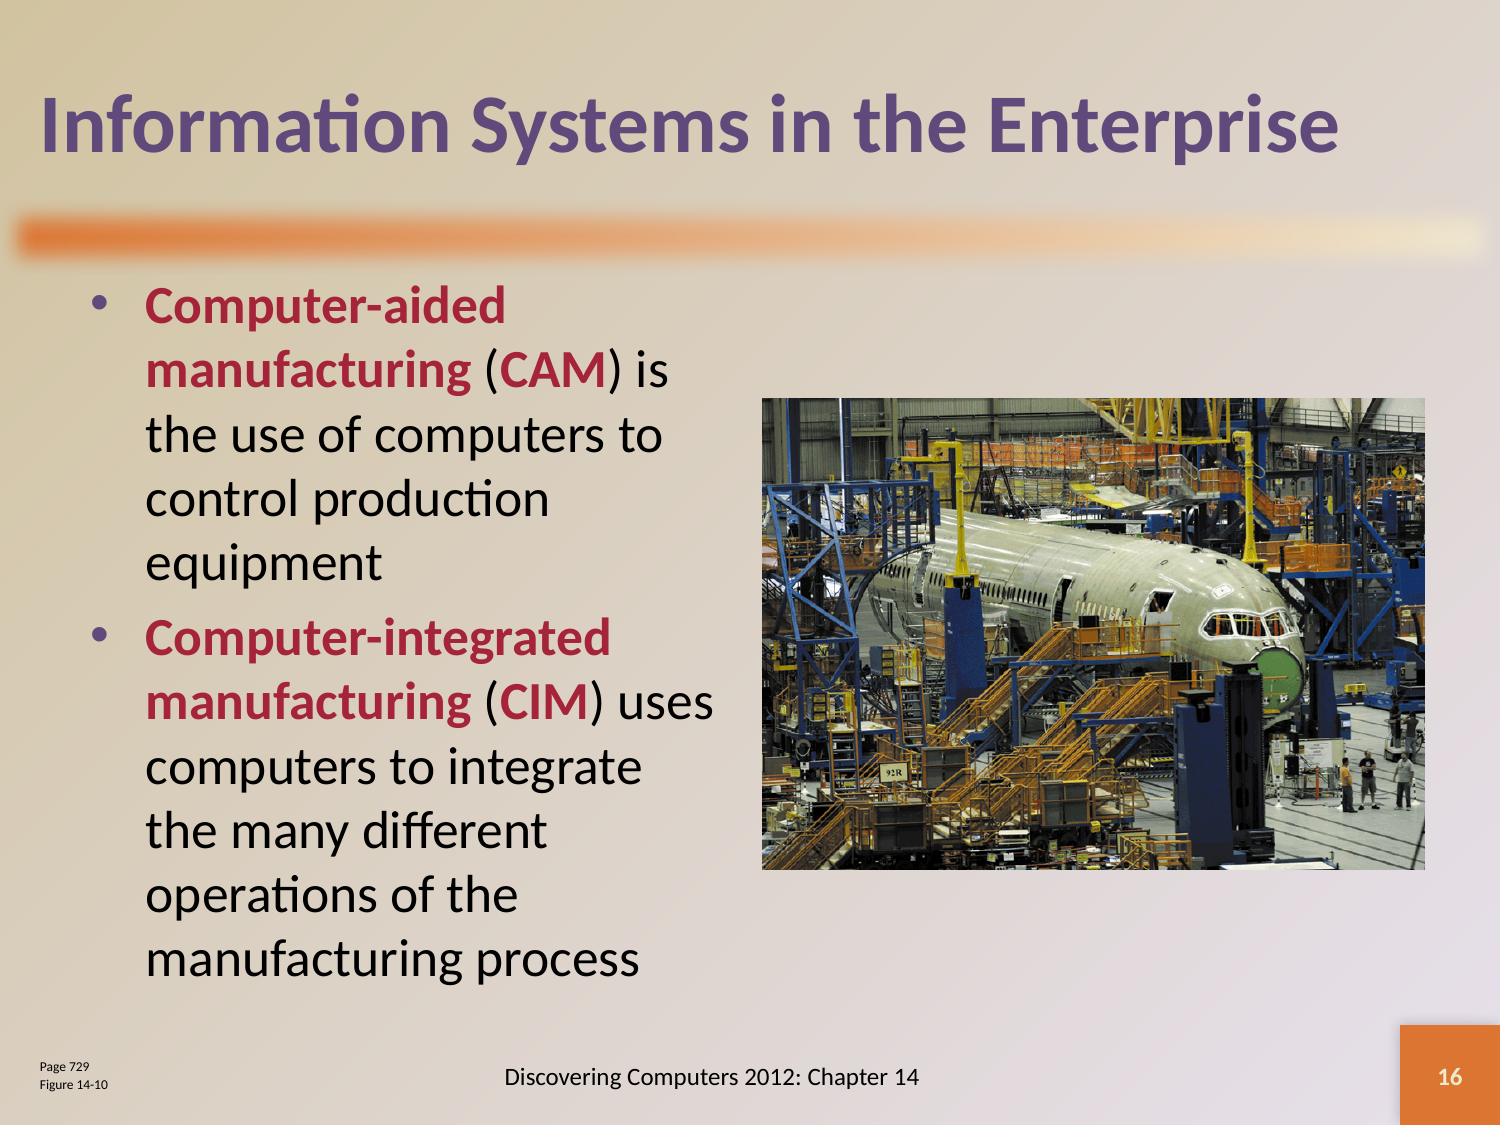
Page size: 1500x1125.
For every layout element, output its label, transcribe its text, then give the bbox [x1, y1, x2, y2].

list Page 729 Figure 14-10 [24, 1050, 300, 1100]
list Computer-aided manufacturing (CAM) is the use of computers to control production equipment Computer-integrated manufacturing (CIM) uses computers to integrate the many different operations of the manufacturing process [75, 262, 738, 1005]
slide_number 16 [1400, 1025, 1500, 1125]
footer Discovering Computers 2012: Chapter 14 [324, 1045, 1100, 1105]
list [762, 397, 1426, 870]
title Information Systems in the Enterprise [24, 24, 1475, 213]
